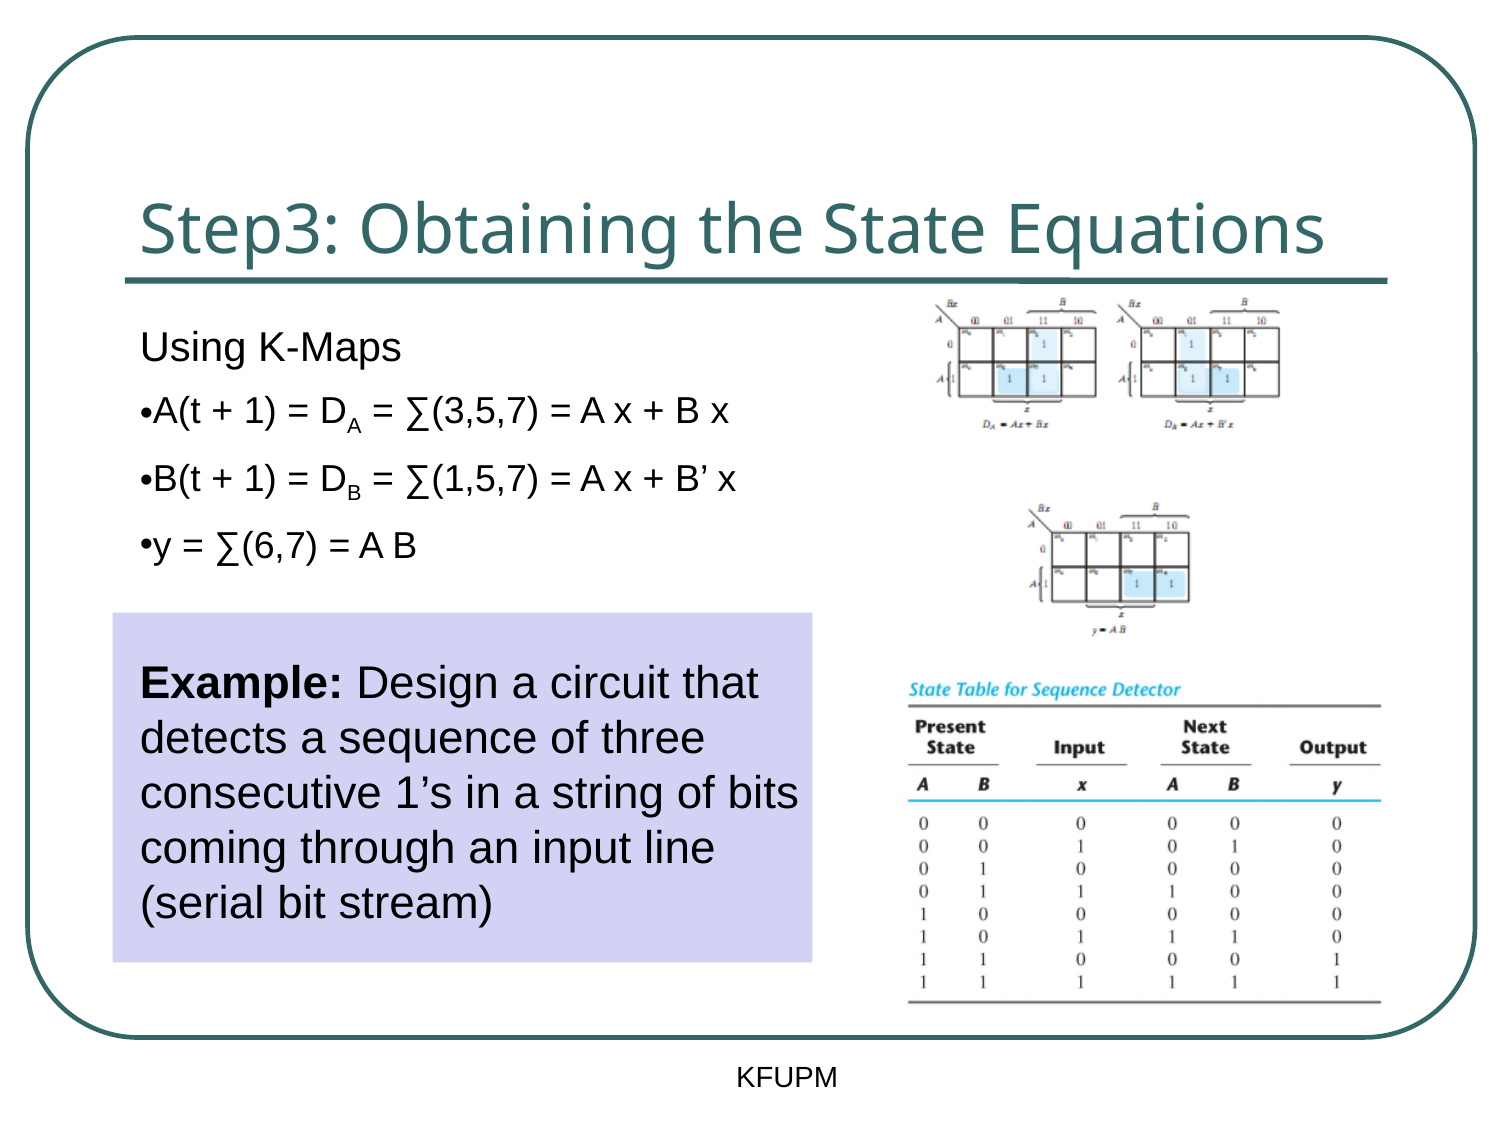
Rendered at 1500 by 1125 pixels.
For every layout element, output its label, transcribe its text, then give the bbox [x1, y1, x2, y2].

picture [899, 679, 1387, 1008]
title Step3: Obtaining the State Equations [124, 87, 1388, 275]
picture [926, 287, 1288, 440]
footer KFUPM [549, 1050, 1025, 1125]
text_box [112, 612, 124, 963]
list Using K-Maps A(t + 1) = DA = ∑(3,5,7) = A x + B x B(t + 1) = DB = ∑(1,5,7) = A x + B’ x y = ∑(6,7) = A B Example: Design a circuit that detects a sequence of three consecutive 1’s in a string of bits coming through an input line (serial bit stream) [124, 312, 838, 975]
picture [1024, 490, 1196, 638]
